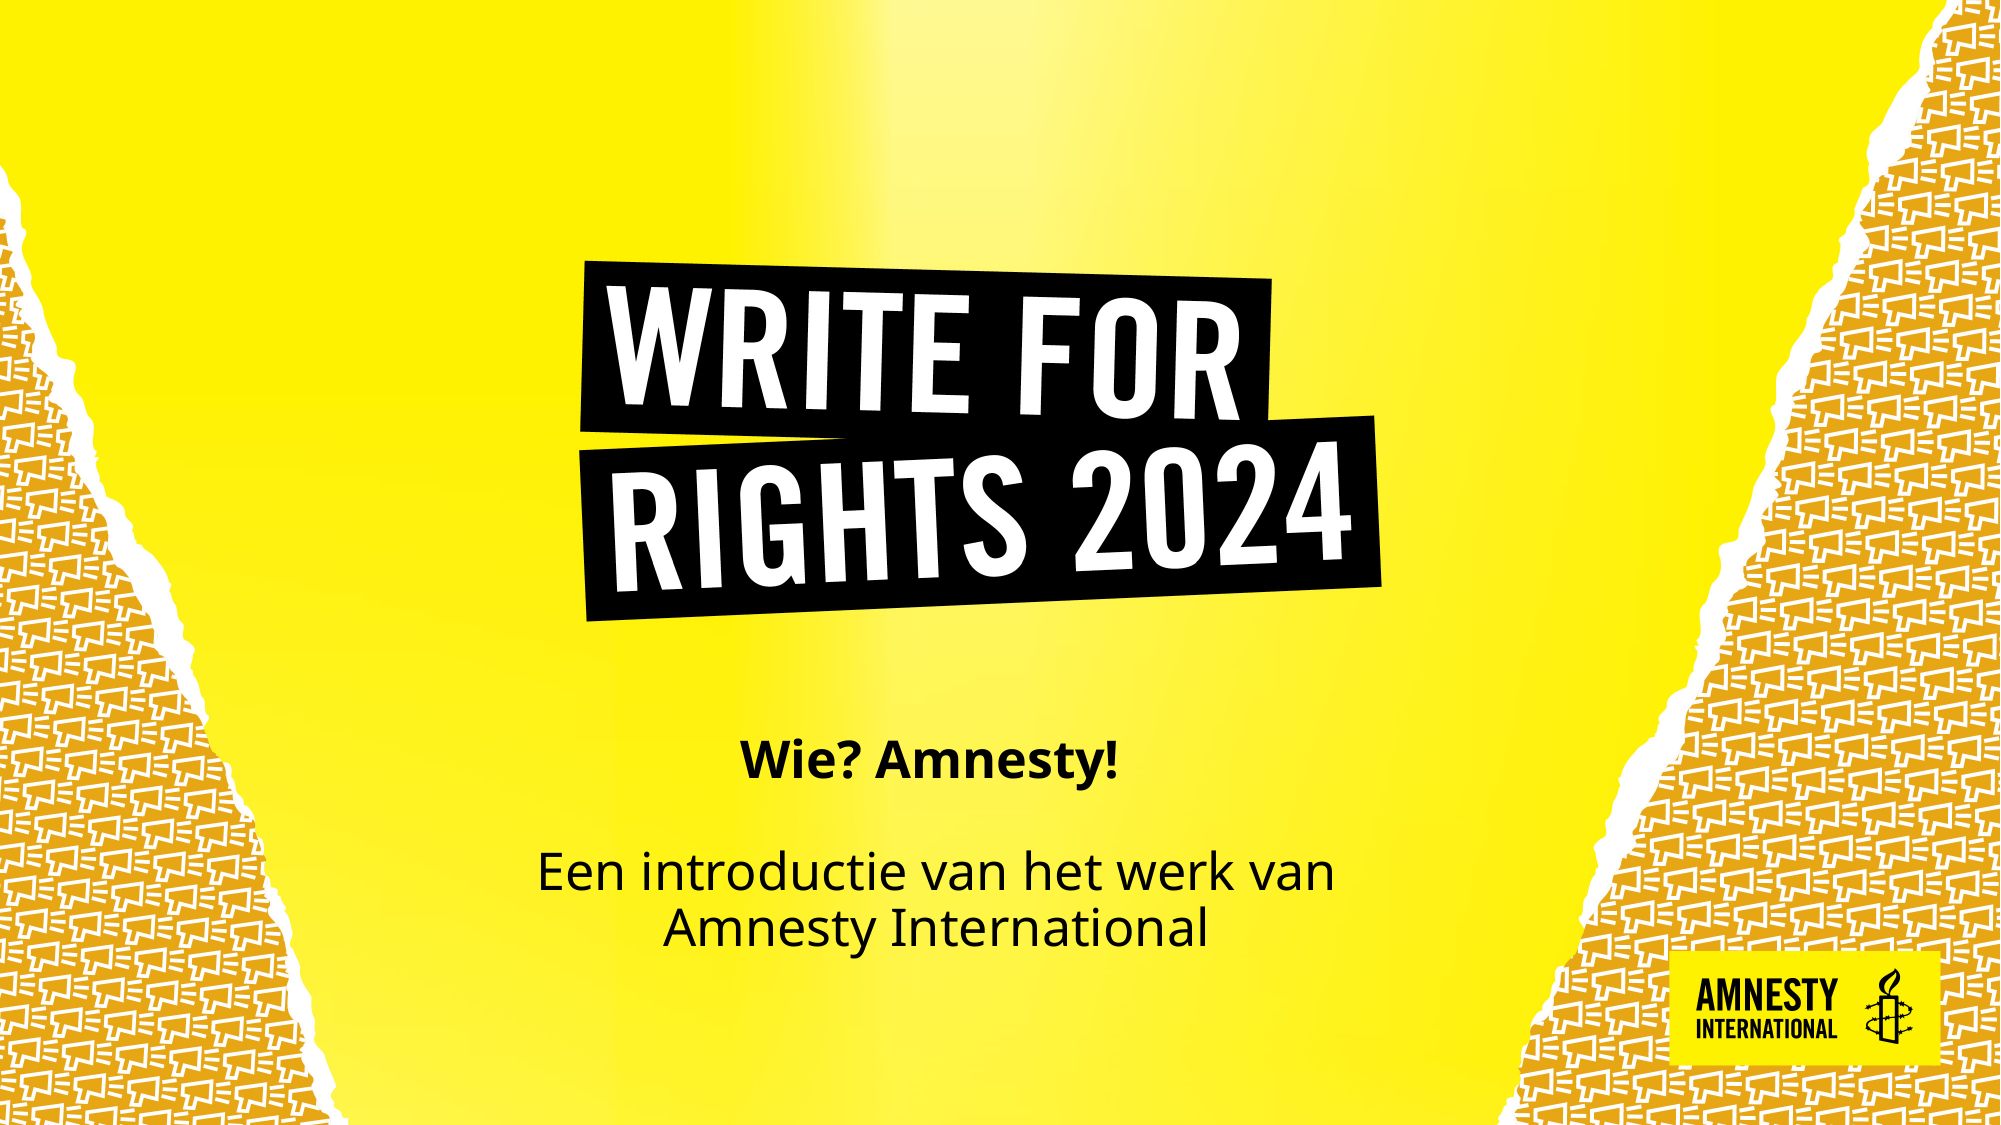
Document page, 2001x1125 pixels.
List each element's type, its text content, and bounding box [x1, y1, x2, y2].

picture [0, 0, 2000, 1125]
title Wie? Amnesty! Een introductie van het werk van Amnesty International [509, 725, 1365, 1067]
